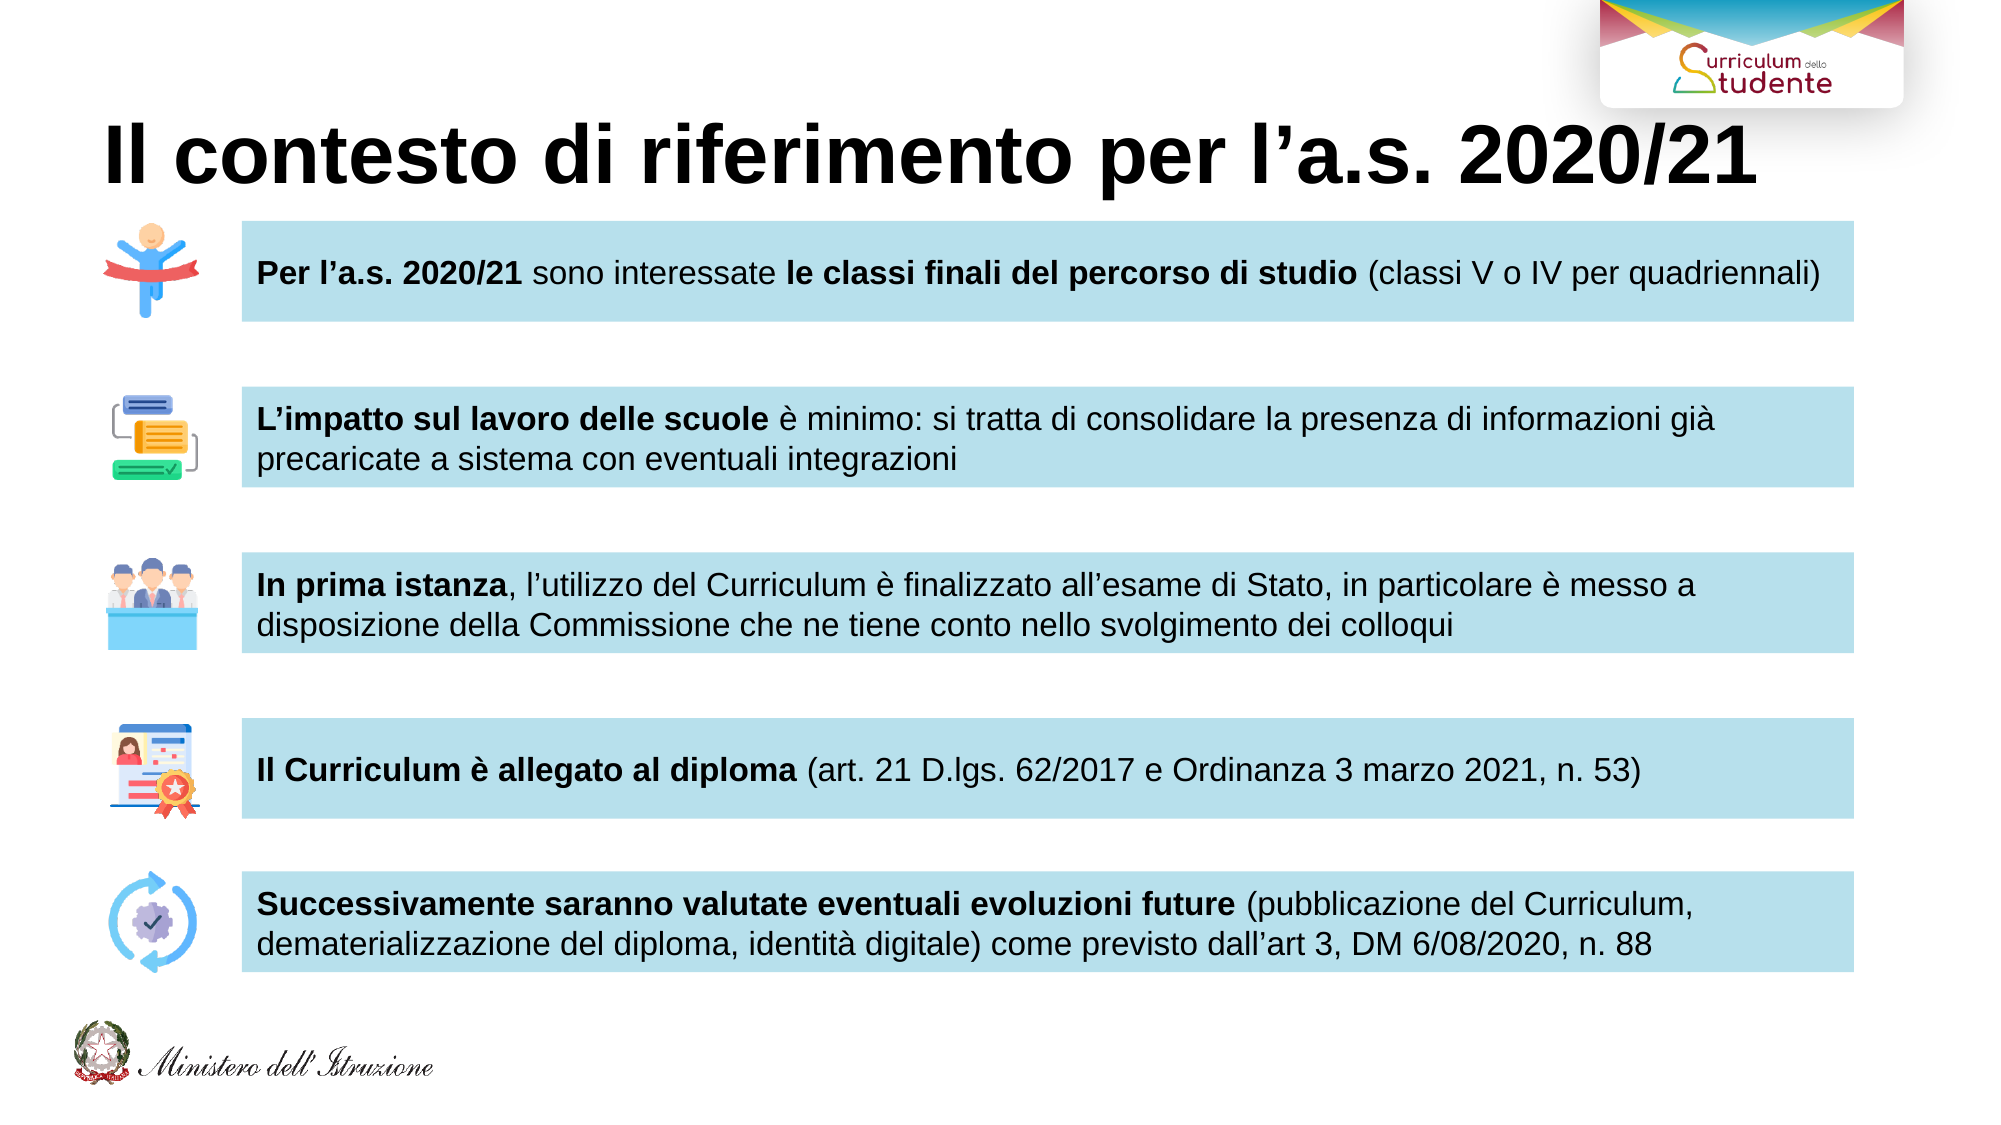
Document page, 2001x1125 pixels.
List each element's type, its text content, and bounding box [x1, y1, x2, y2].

picture [103, 223, 199, 318]
text_box Successivamente saranno valutate eventuali evoluzioni future (pubblicazione del Curriculum, dematerializzazione del diploma, identità digitale) come previsto dall’art 3, DM 6/08/2020, n. 88 [241, 870, 1855, 973]
picture [112, 395, 198, 480]
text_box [1600, 10, 1904, 14]
picture [1600, 0, 1904, 5]
text_box In prima istanza, l’utilizzo del Curriculum è finalizzato all’esame di Stato, in particolare è messo a disposizione della Commissione che ne tiene conto nello svolgimento dei colloqui [241, 551, 1855, 654]
picture [1672, 42, 1832, 95]
text_box L’impatto sul lavoro delle scuole è minimo: si tratta di consolidare la presenza di informazioni già precaricate a sistema con eventuali integrazioni [241, 386, 1855, 488]
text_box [110, 724, 202, 819]
picture [106, 558, 198, 650]
text_box Consultazione e integrazione [1600, 20, 1904, 24]
picture [102, 871, 203, 973]
title Il contesto di riferimento per l’a.s. 2020/21 [103, 53, 1786, 271]
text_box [1600, 15, 1904, 20]
text_box Per l’a.s. 2020/21 sono interessate le classi finali del percorso di studio (classi V o IV per quadriennali) [241, 220, 1855, 323]
text_box Il Curriculum è allegato al diploma (art. 21 D.lgs. 62/2017 e Ordinanza 3 marzo 2021, n. 53) [241, 717, 1855, 820]
picture [55, 1006, 452, 1096]
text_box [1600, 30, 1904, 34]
text_box [1600, 25, 1904, 29]
